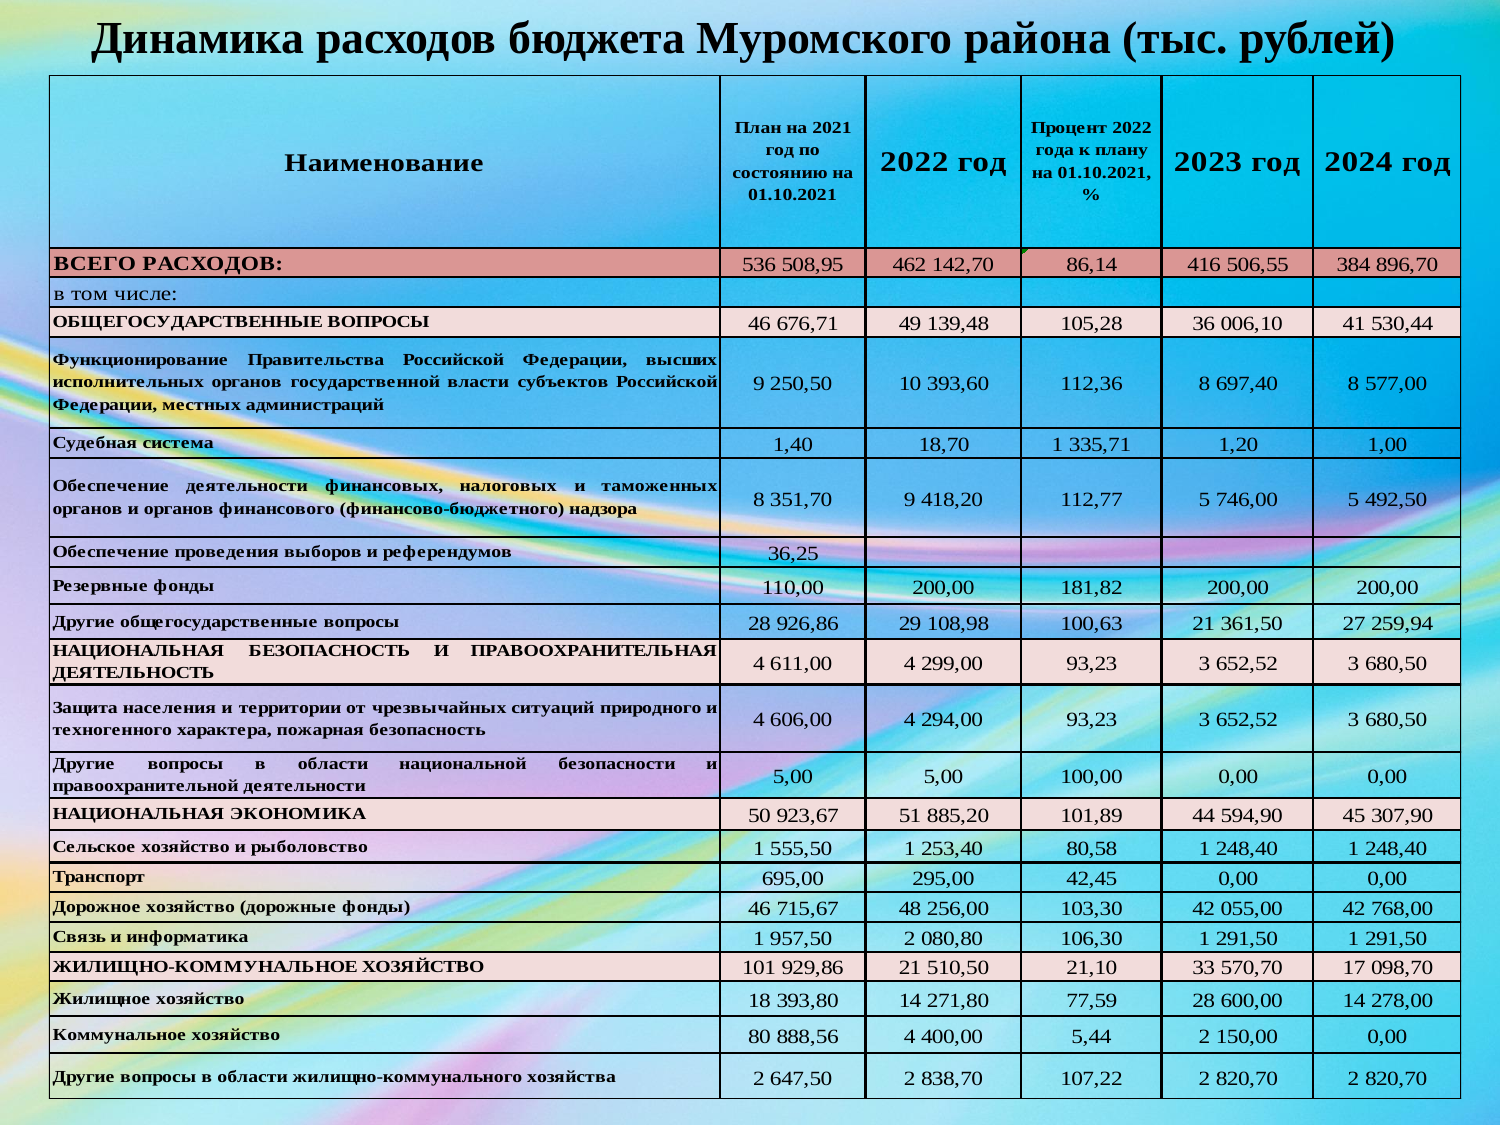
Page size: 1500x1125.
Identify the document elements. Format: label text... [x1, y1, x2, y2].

title Динамика расходов бюджета Муромского района (тыс. рублей) [37, 0, 1450, 63]
picture [0, 0, 1500, 1125]
